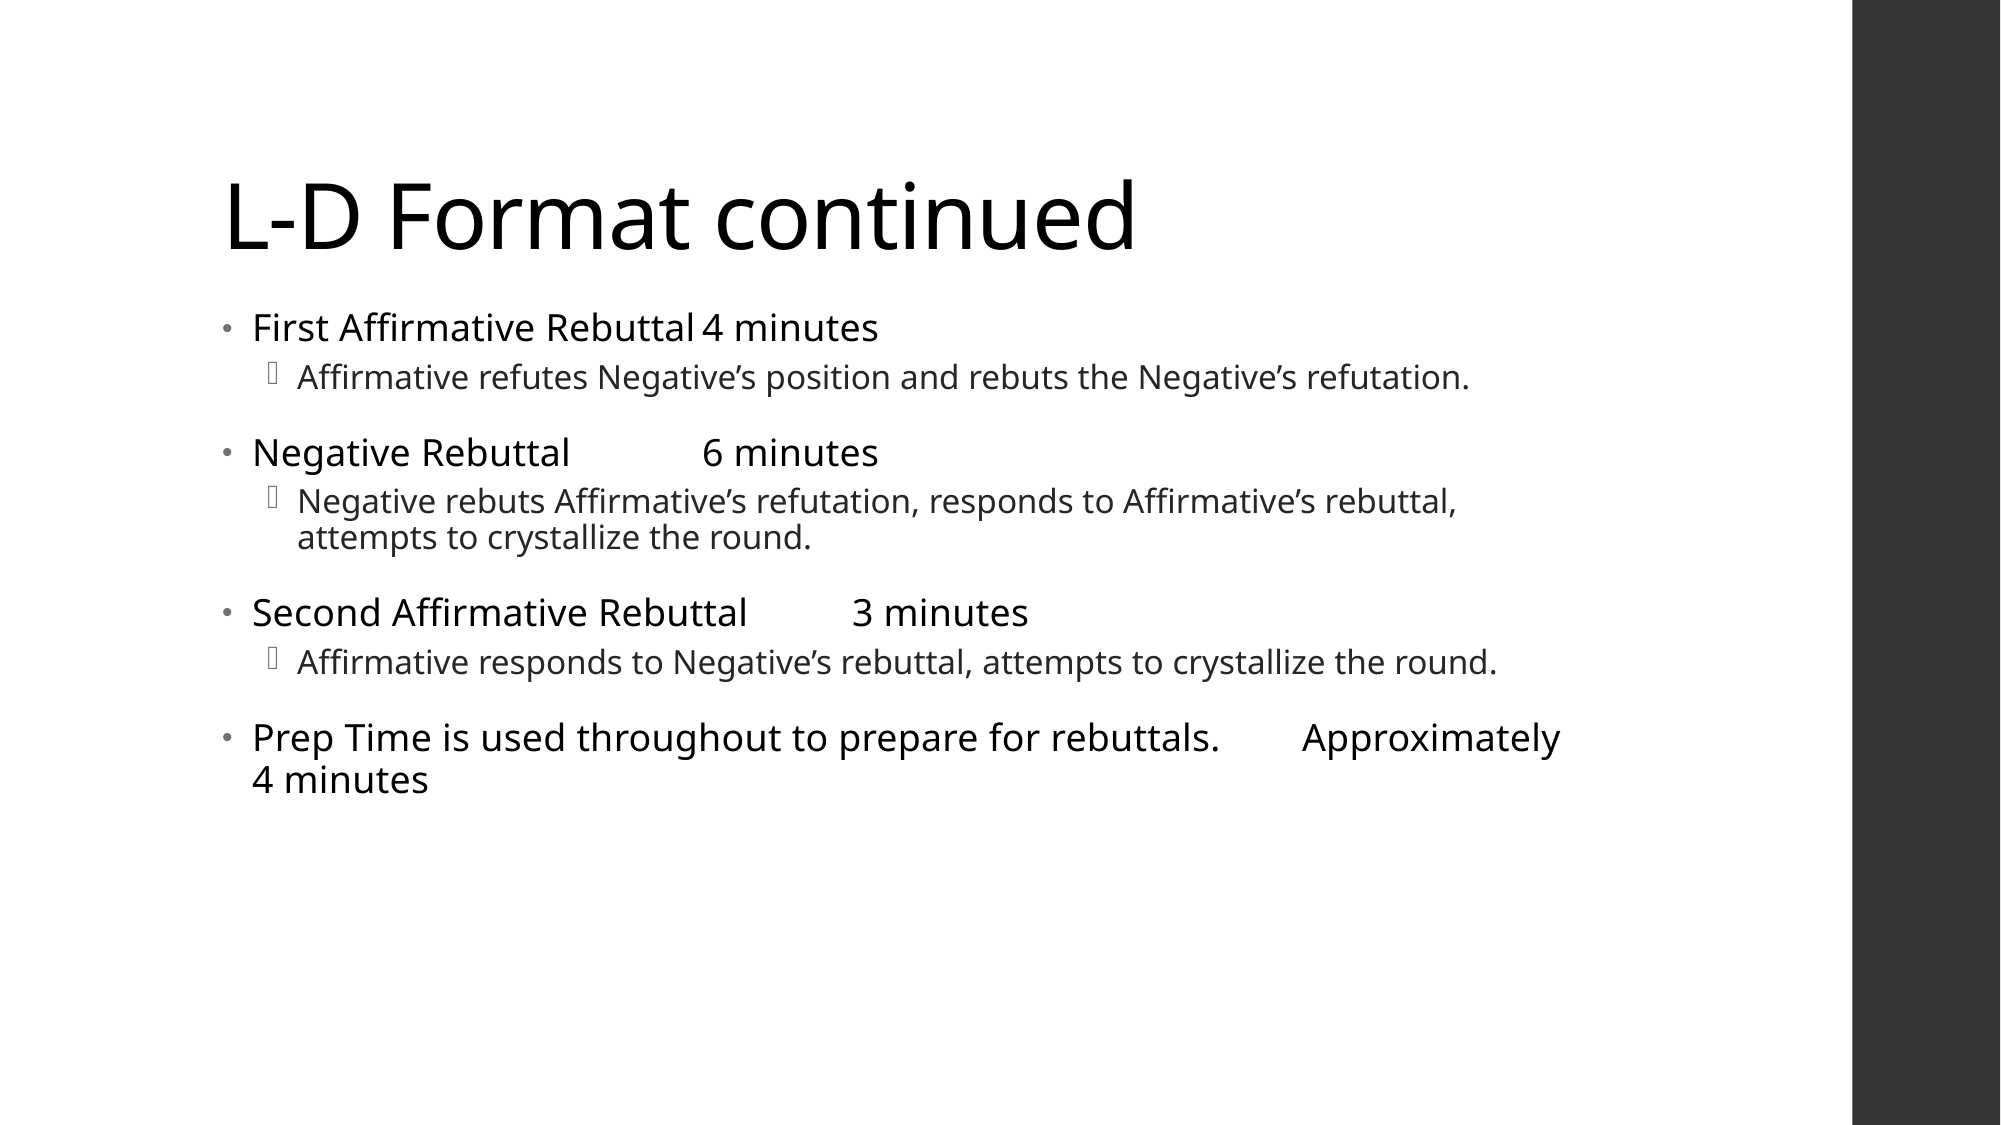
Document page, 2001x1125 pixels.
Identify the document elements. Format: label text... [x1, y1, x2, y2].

list First Affirmative Rebuttal 4 minutes Affirmative refutes Negative’s position and rebuts the Negative’s refutation. Negative Rebuttal 6 minutes Negative rebuts Affirmative’s refutation, responds to Affirmative’s rebuttal, attempts to crystallize the round. Second Affirmative Rebuttal 3 minutes Affirmative responds to Negative’s rebuttal, attempts to crystallize the round. Prep Time is used throughout to prepare for rebuttals. Approximately 4 minutes [206, 299, 1617, 1014]
title L-D Format continued [206, 60, 1797, 278]
